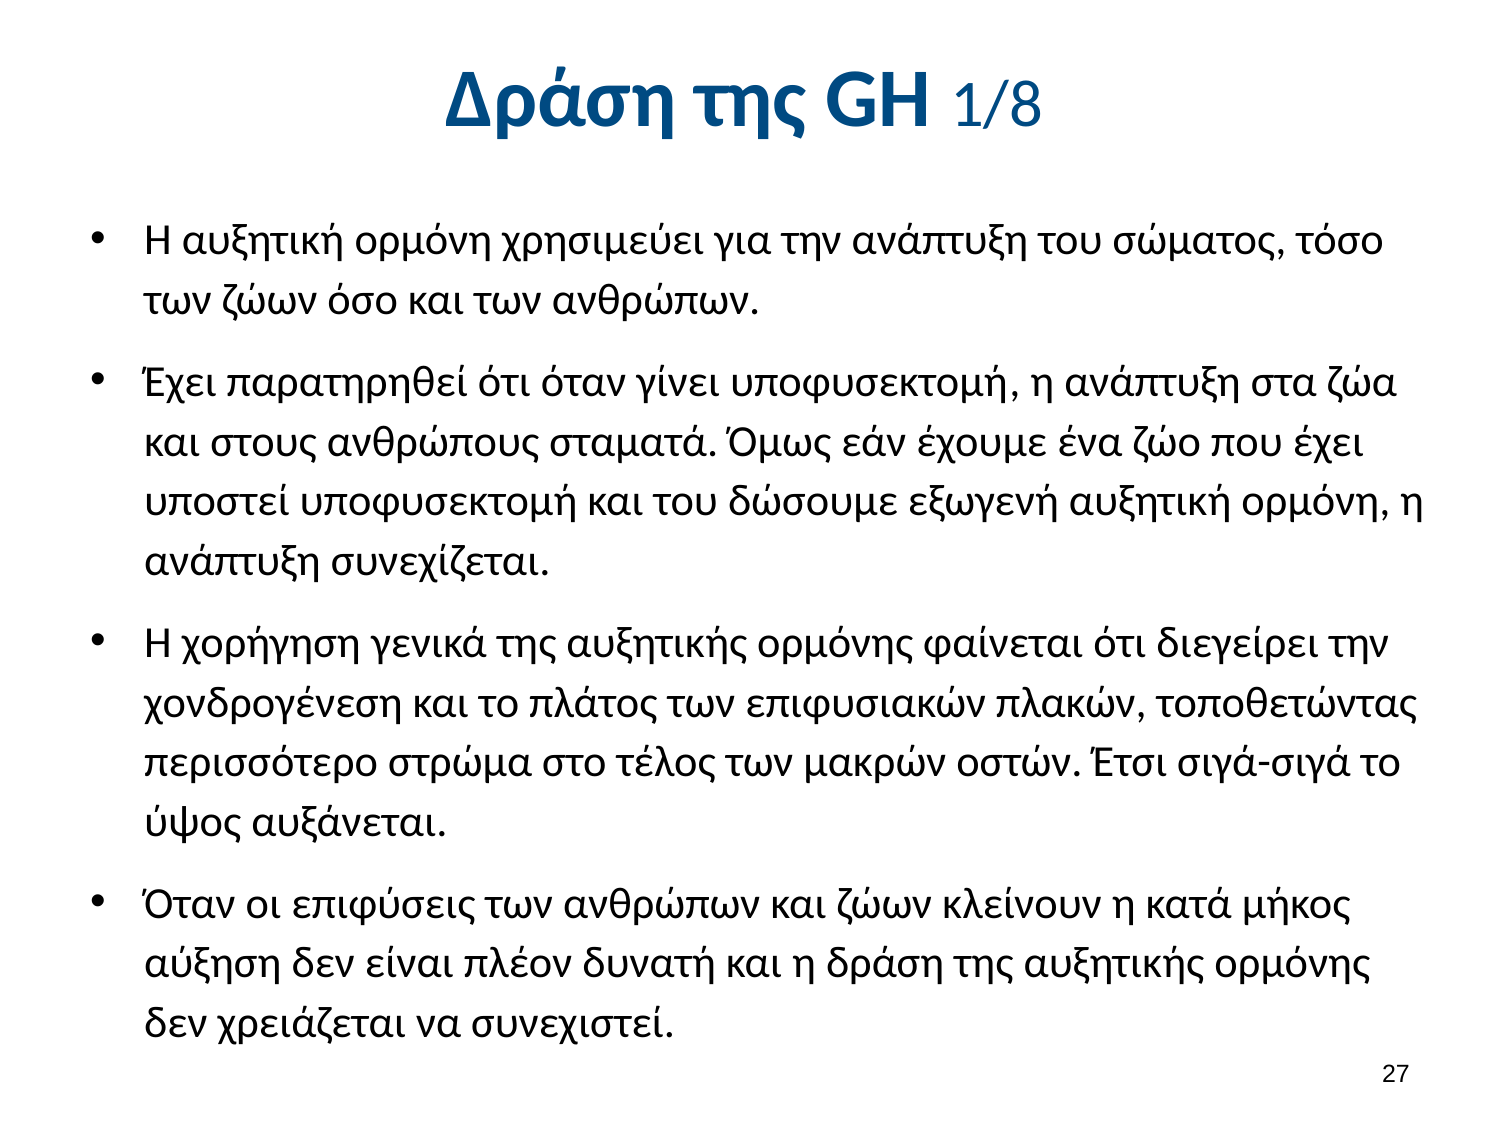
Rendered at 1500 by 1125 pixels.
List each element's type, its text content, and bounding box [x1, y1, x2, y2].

list Η αυξητική ορμόνη χρησιμεύει για την ανάπτυξη του σώματος, τόσο των ζώων όσο και των ανθρώπων. Έχει παρατηρηθεί ότι όταν γίνει υποφυσεκτομή, η ανάπτυξη στα ζώα και στους ανθρώπους σταματά. Όμως εάν έχουμε ένα ζώο που έχει υποστεί υποφυσεκτομή και του δώσουμε εξωγενή αυξητική ορμόνη, η ανάπτυξη συνεχίζεται. Η χορήγηση γενικά της αυξητικής ορμόνης φαίνεται ότι διεγείρει την χονδρογένεση και το πλάτος των επιφυσιακών πλακών, τοποθετώντας περισσότερο στρώμα στο τέλος των μακρών οστών. Έτσι σιγά-σιγά το ύψος αυξάνεται. Όταν οι επιφύσεις των ανθρώπων και ζώων κλείνουν η κατά μήκος αύξηση δεν είναι πλέον δυνατή και η δράση της αυξητικής ορμόνης δεν χρειάζεται να συνεχιστεί. [75, 196, 1447, 1059]
slide_number 26 [1074, 1042, 1425, 1103]
title Δράση της GH 1/8 [76, 19, 1427, 169]
